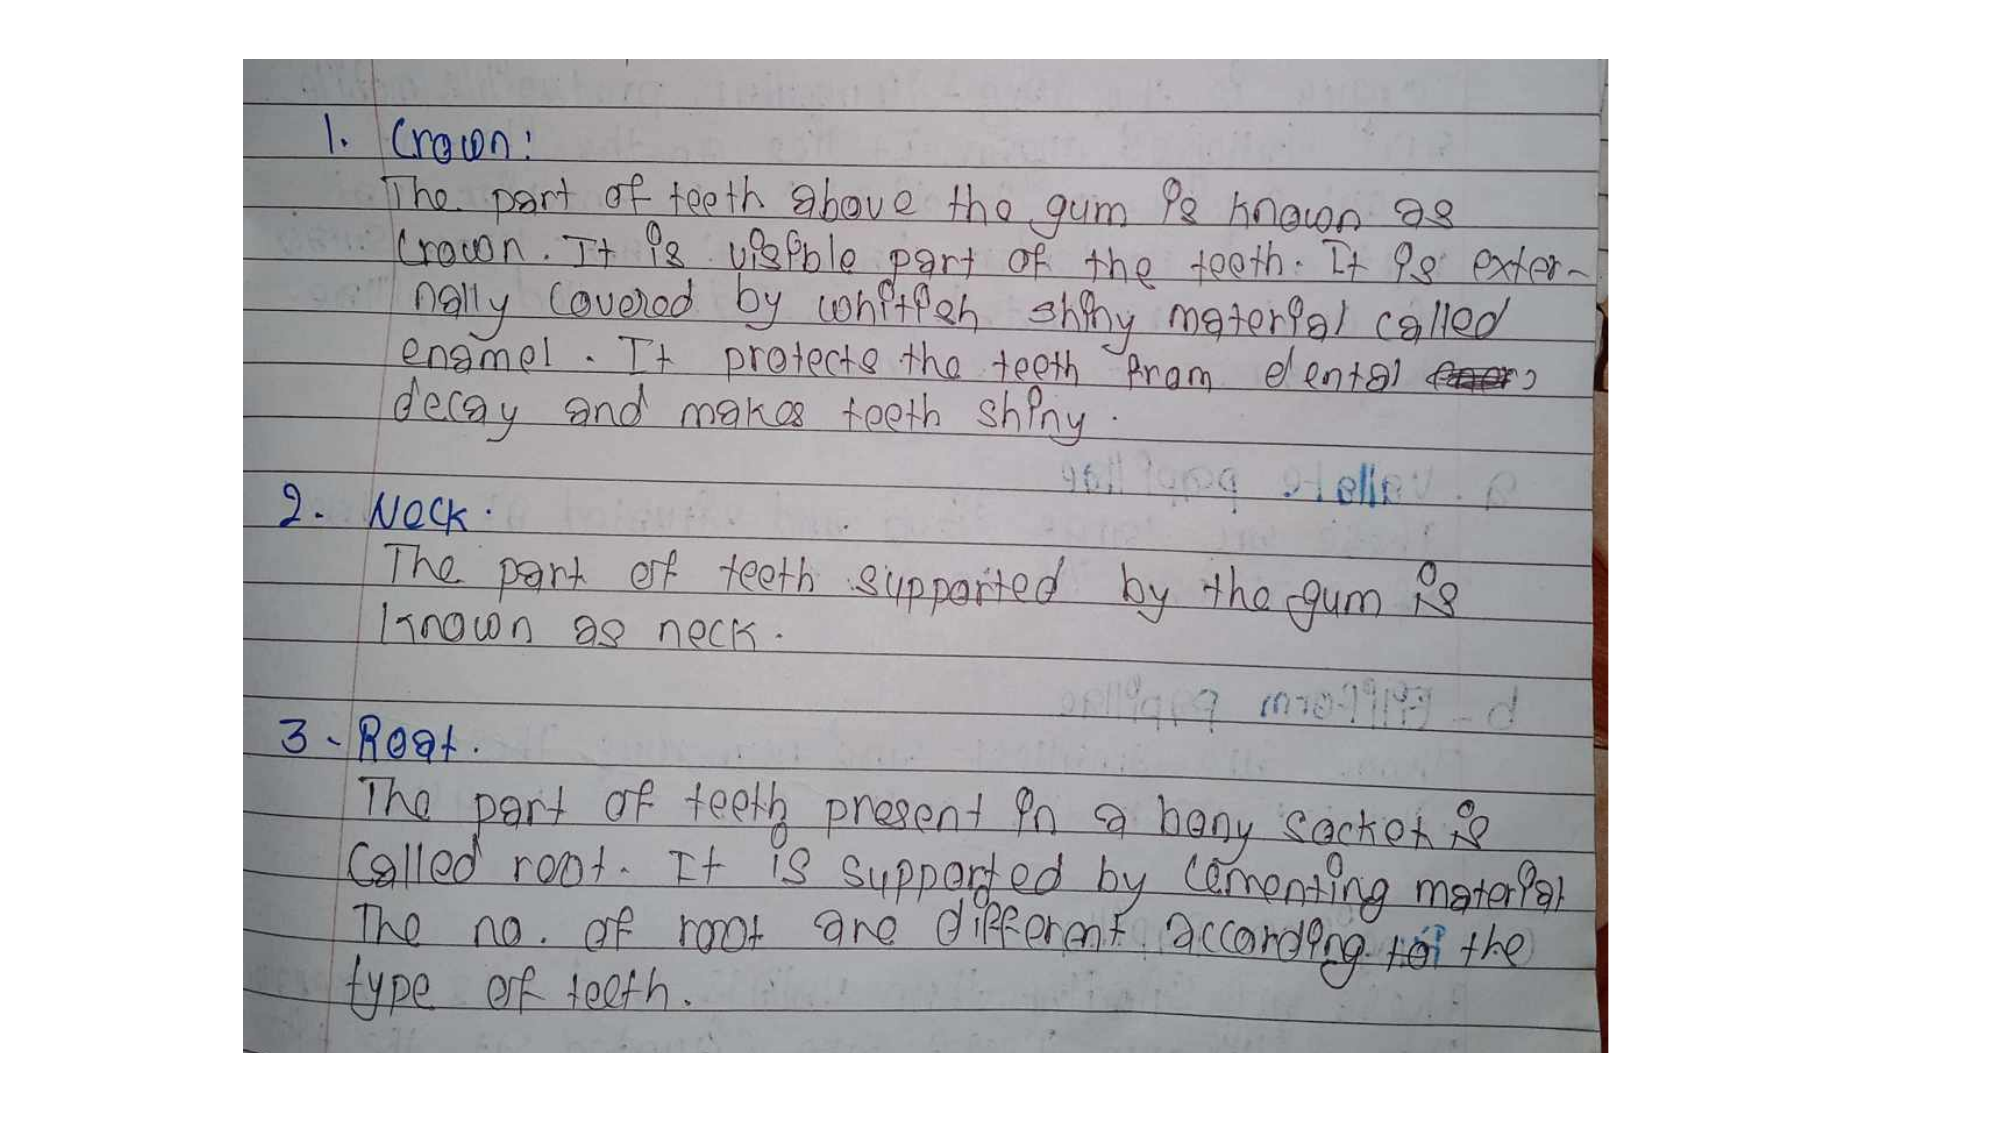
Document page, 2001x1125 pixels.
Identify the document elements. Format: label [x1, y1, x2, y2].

picture [243, 59, 1609, 1053]
